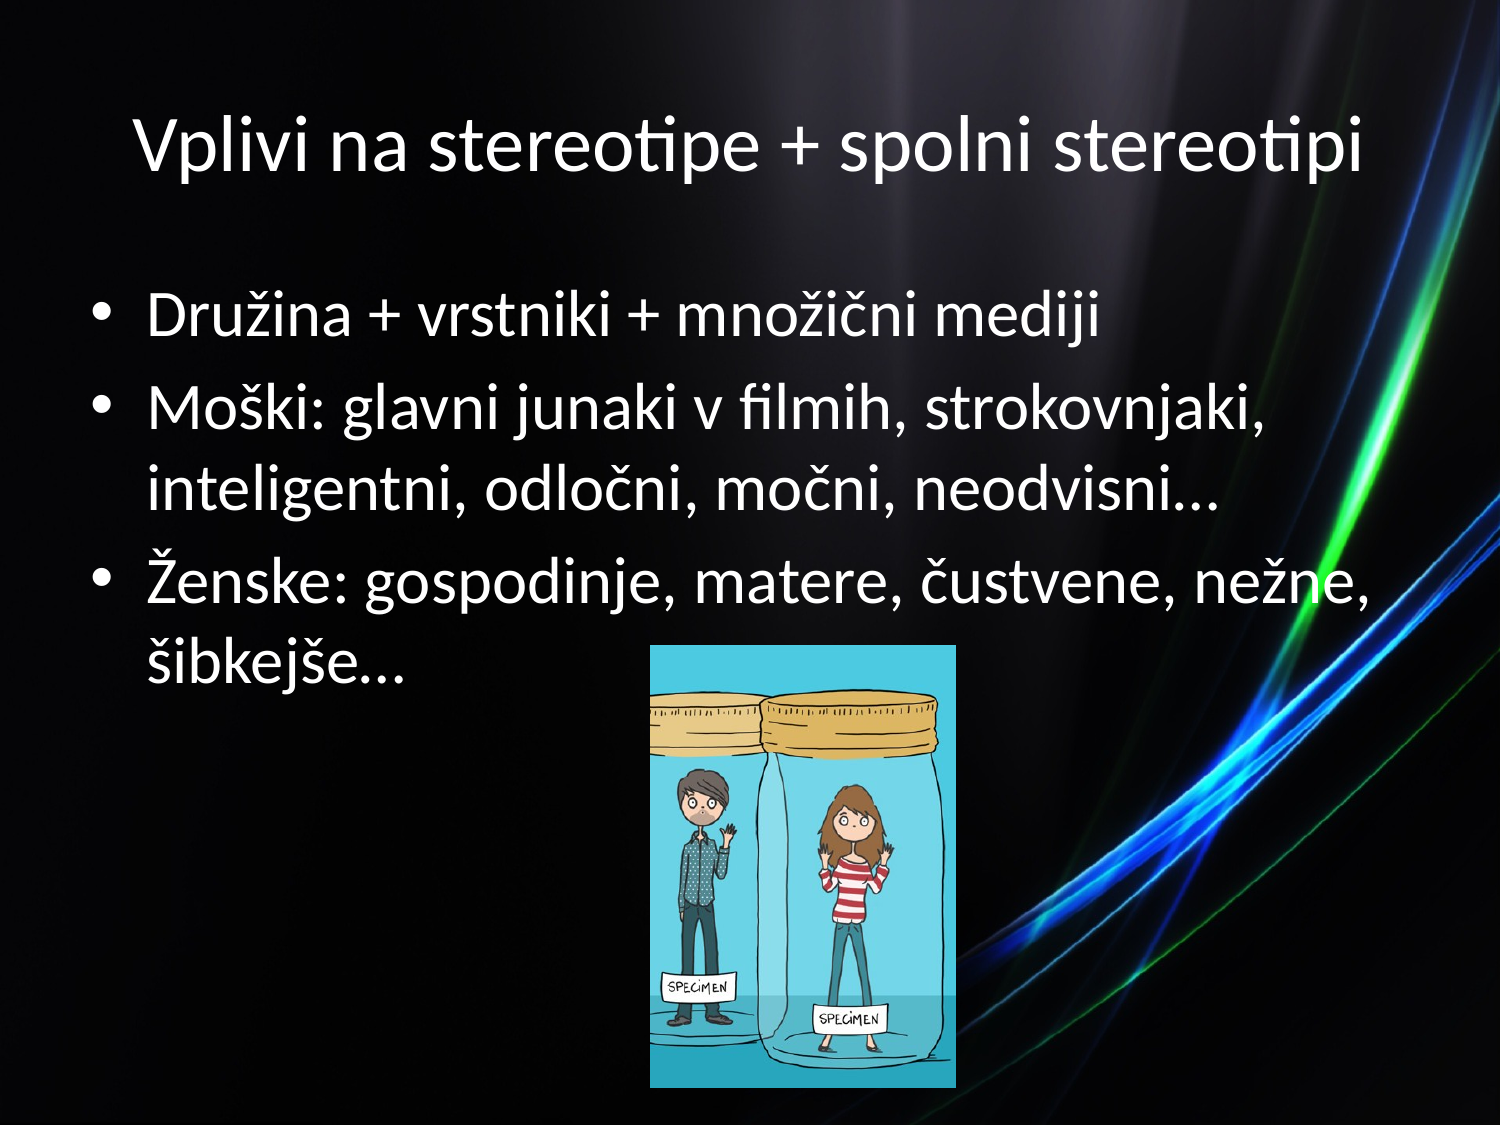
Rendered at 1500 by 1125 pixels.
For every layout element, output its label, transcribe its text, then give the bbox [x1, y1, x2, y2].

title Vplivi na stereotipe + spolni stereotipi [75, 45, 1425, 233]
list Družina + vrstniki + množični mediji Moški: glavni junaki v filmih, strokovnjaki, inteligentni, odločni, močni, neodvisni… Ženske: gospodinje, matere, čustvene, nežne, šibkejše… [75, 262, 1425, 1005]
picture [0, 0, 1500, 1125]
